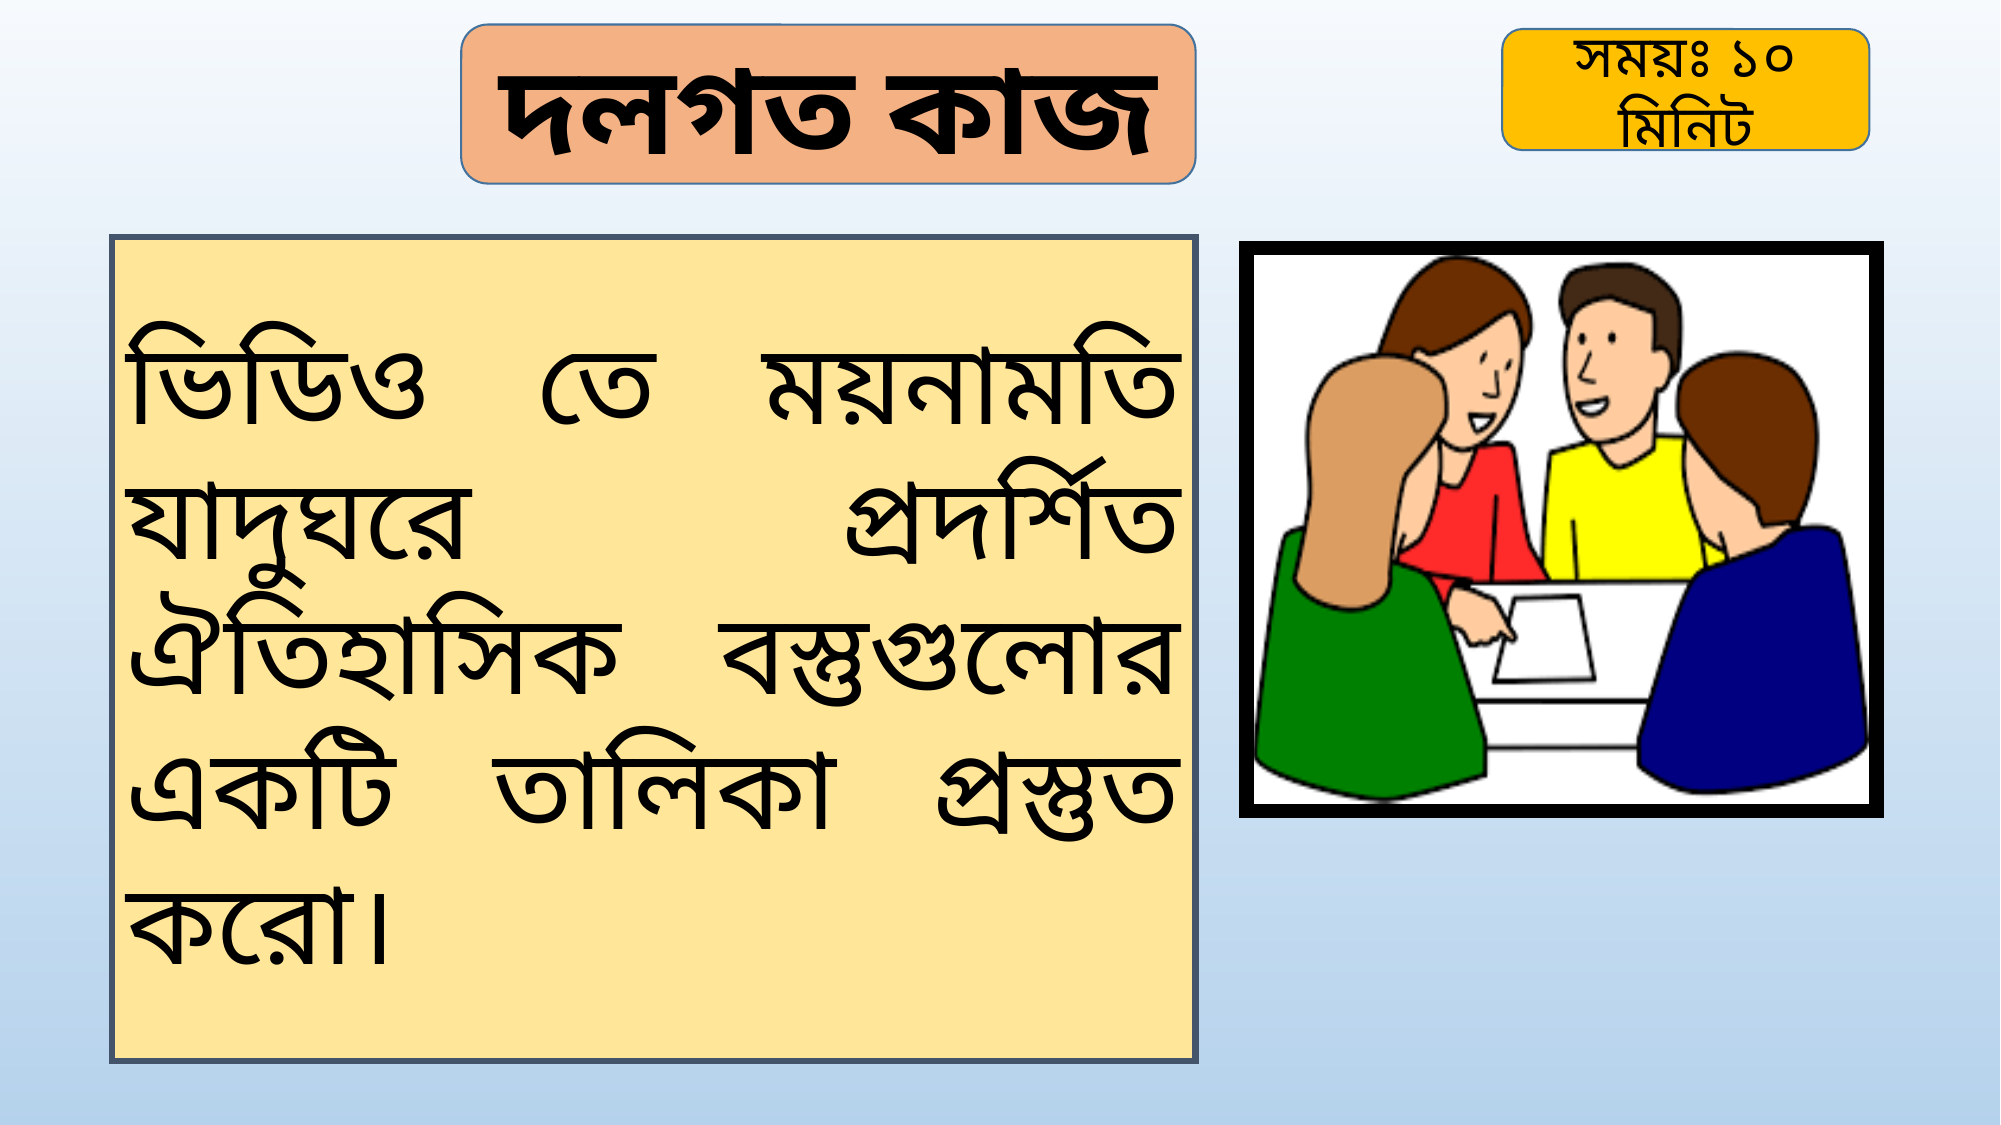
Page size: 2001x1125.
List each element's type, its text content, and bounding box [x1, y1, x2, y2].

text_box সময়ঃ ১০ মিনিট [1501, 27, 1871, 152]
text_box ভিডিও তে ময়নামতি যাদুঘরে প্রদর্শিত ঐতিহাসিক বস্তুগুলোর একটি তালিকা প্রস্তুত করো। [111, 236, 1197, 1062]
text_box দলগত কাজ [460, 23, 1197, 185]
picture [1253, 255, 1870, 804]
